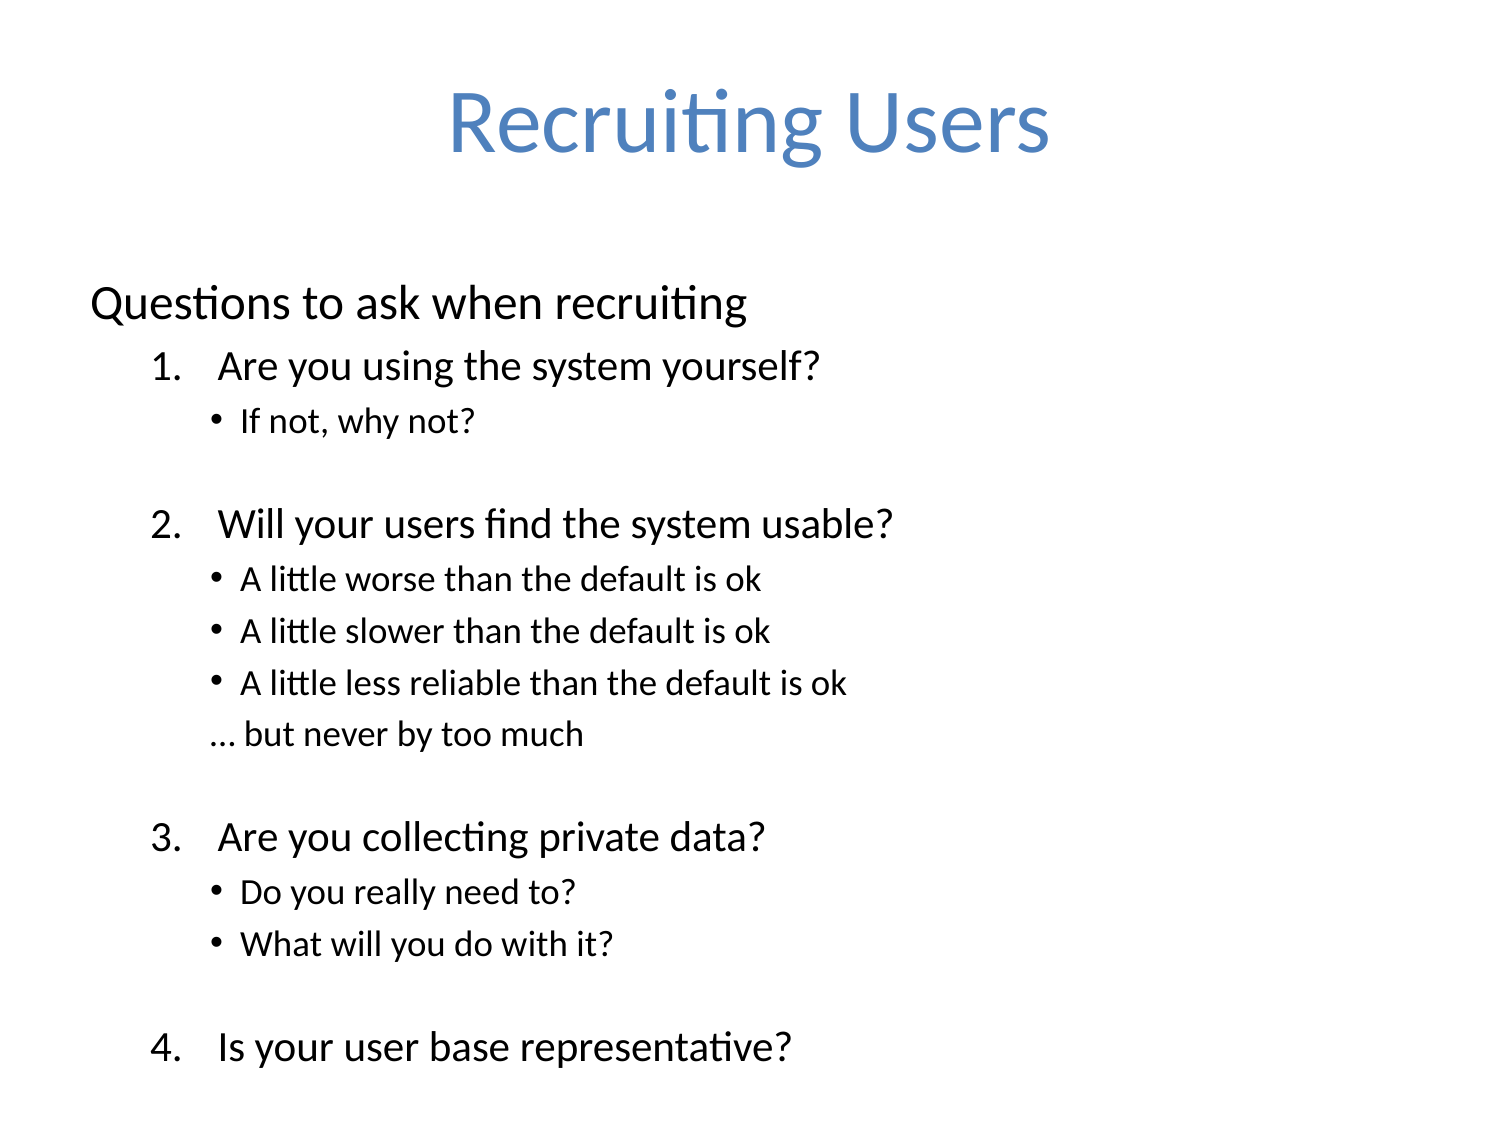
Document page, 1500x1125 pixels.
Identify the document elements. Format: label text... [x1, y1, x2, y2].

list Questions to ask when recruiting Are you using the system yourself? If not, why not? Will your users find the system usable? A little worse than the default is ok A little slower than the default is ok A little less reliable than the default is ok … but never by too much Are you collecting private data? Do you really need to? What will you do with it? Is your user base representative? [75, 262, 1425, 1088]
title Recruiting Users [75, 45, 1425, 188]
